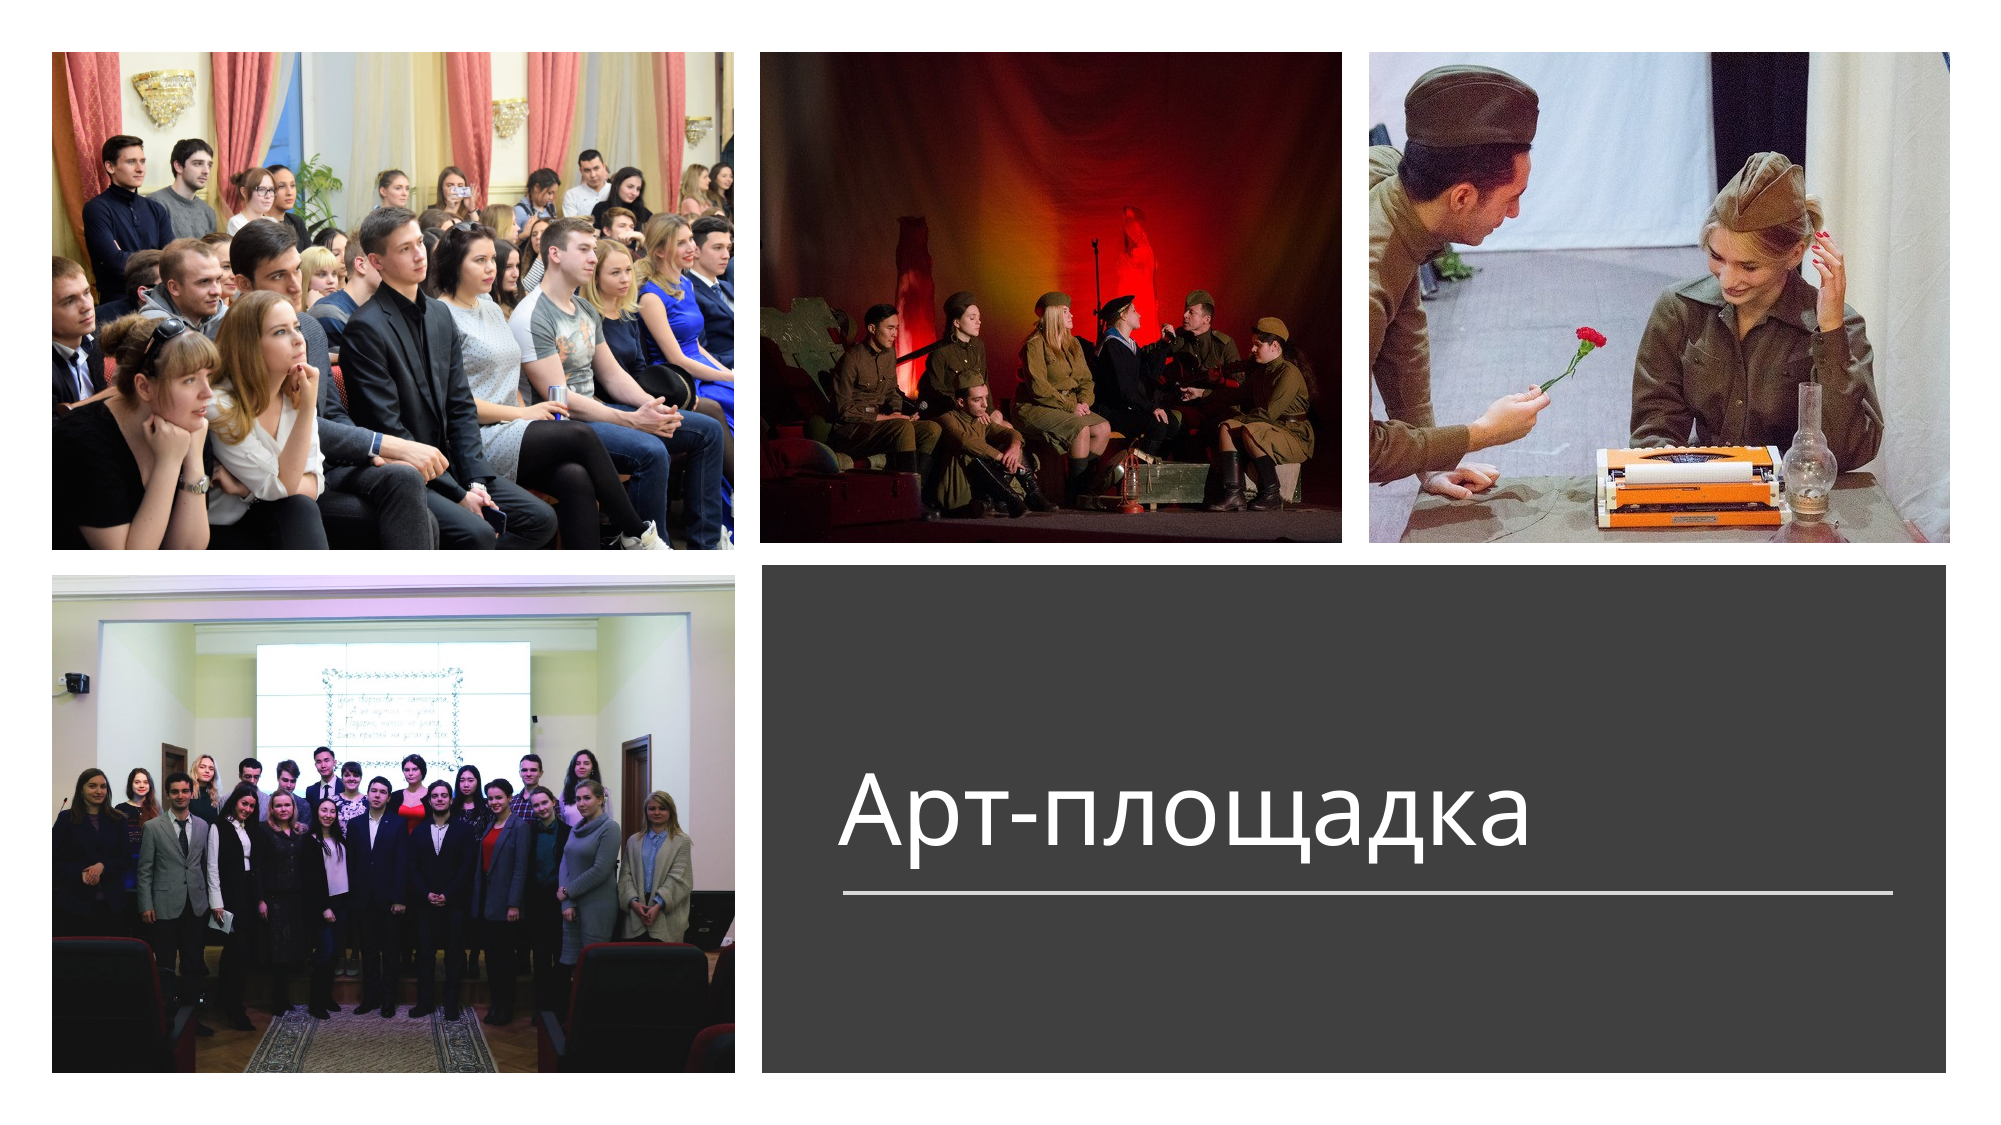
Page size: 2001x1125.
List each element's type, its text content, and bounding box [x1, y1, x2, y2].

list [52, 575, 735, 1073]
picture [1369, 52, 1950, 543]
picture [760, 52, 1342, 543]
title Арт-площадка [823, 625, 1885, 875]
text_box [771, 575, 1937, 1064]
picture [51, 52, 734, 550]
